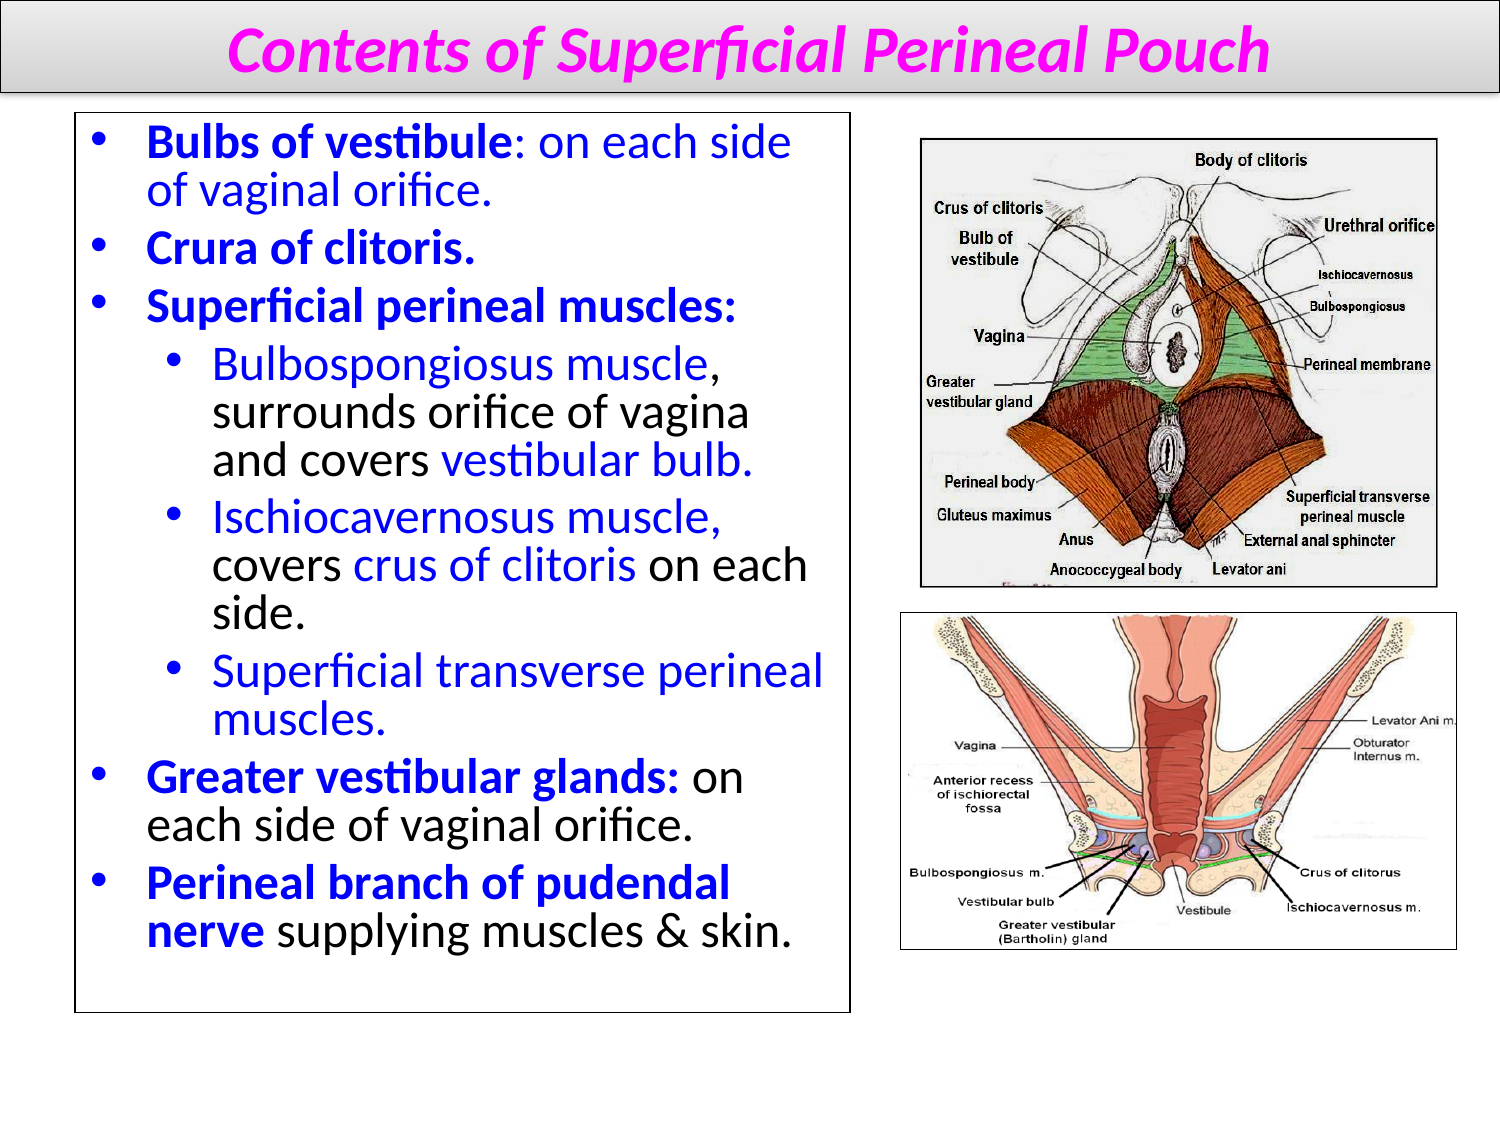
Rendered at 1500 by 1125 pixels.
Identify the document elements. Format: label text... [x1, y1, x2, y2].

picture [918, 137, 1438, 588]
picture [899, 612, 1457, 951]
title Contents of Superficial Perineal Pouch [0, 0, 1500, 93]
list Bulbs of vestibule: on each side of vaginal orifice. Crura of clitoris. Superficial perineal muscles: Bulbospongiosus muscle, surrounds orifice of vagina and covers vestibular bulb. Ischiocavernosus muscle, covers crus of clitoris on each side. Superficial transverse perineal muscles. Greater vestibular glands: on each side of vaginal orifice. Perineal branch of pudendal nerve supplying muscles & skin. [74, 112, 851, 1013]
